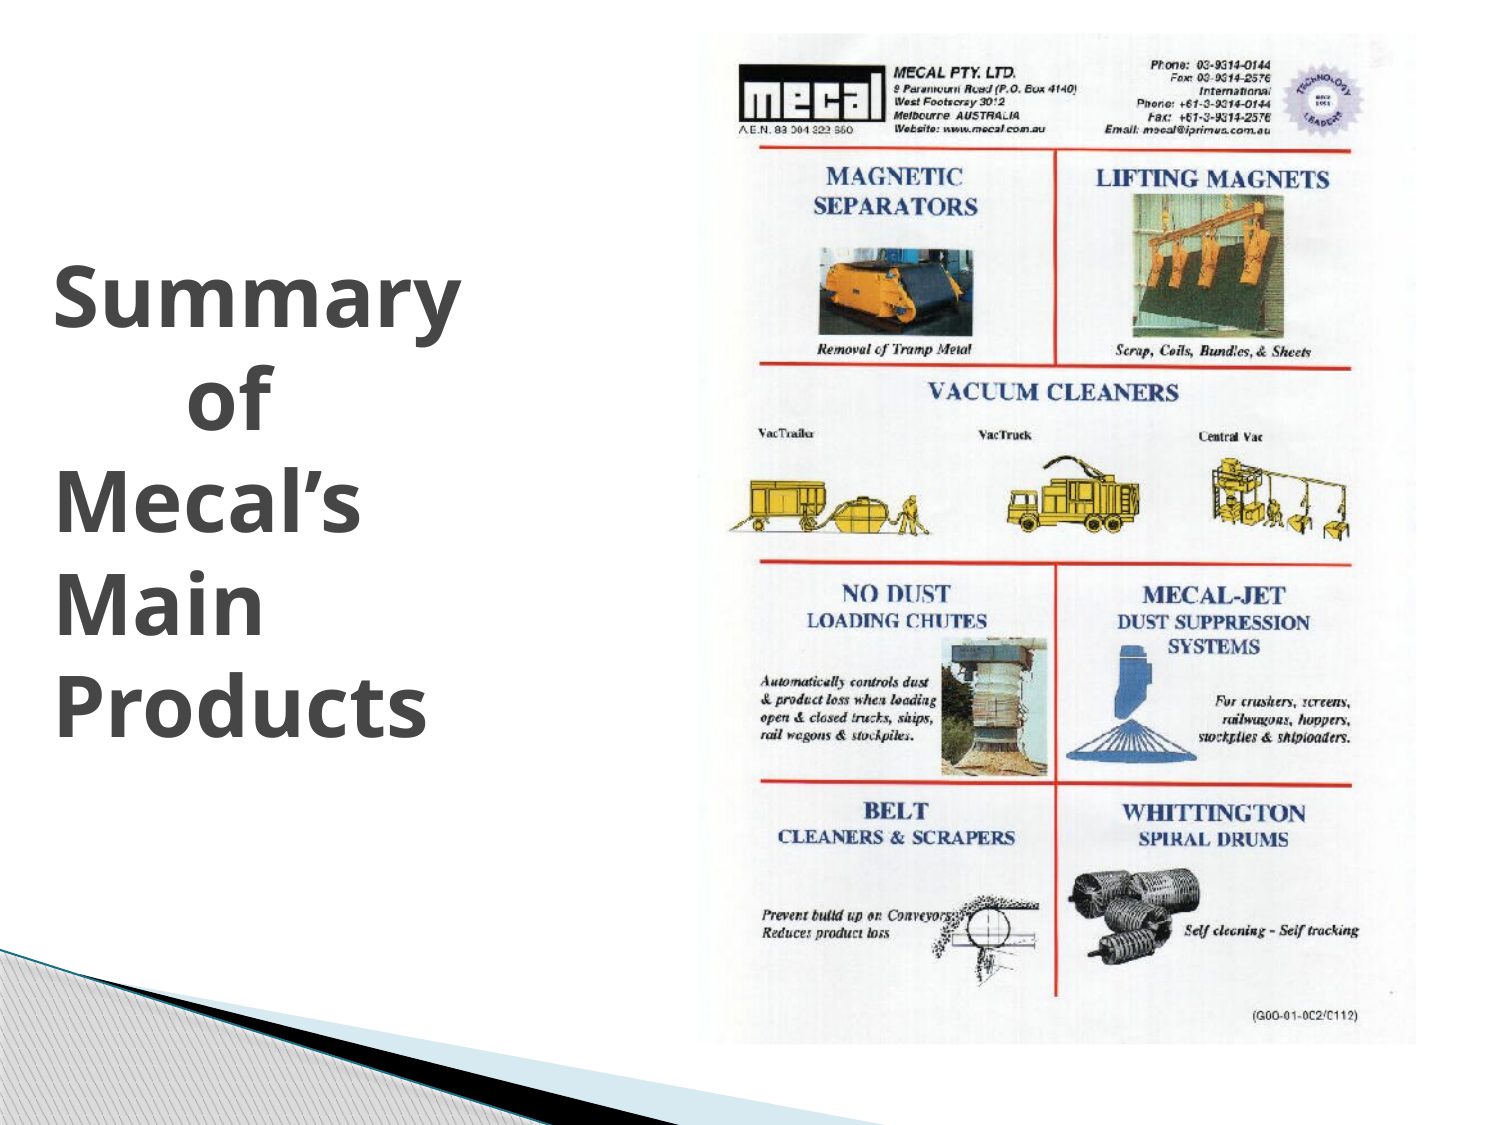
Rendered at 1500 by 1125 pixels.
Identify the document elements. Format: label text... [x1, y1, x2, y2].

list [674, 0, 1438, 1080]
title Summary of Mecal’s Main Products [37, 45, 488, 850]
